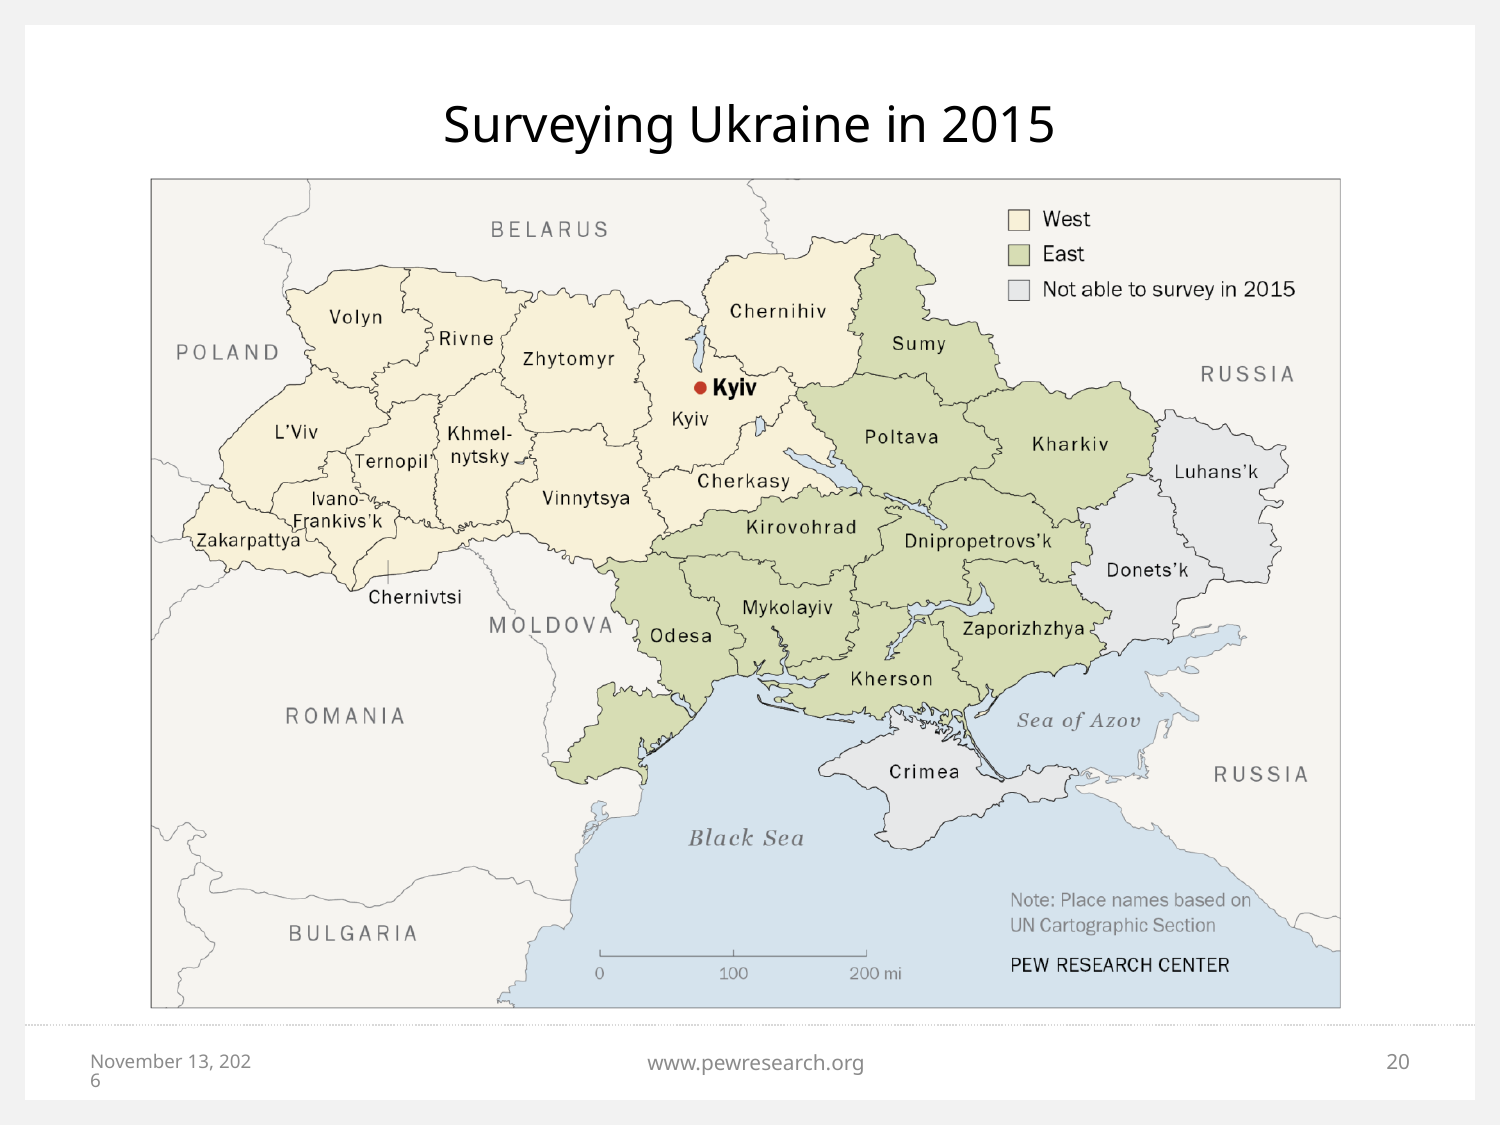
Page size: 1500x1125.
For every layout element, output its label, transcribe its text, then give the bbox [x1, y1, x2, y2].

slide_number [75, 1037, 275, 1088]
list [149, 162, 1341, 1018]
slide_number 20 [1250, 1037, 1425, 1088]
title Surveying Ukraine in 2015 [75, 45, 1425, 200]
footer www.pewresearch.org [287, 1037, 1225, 1088]
